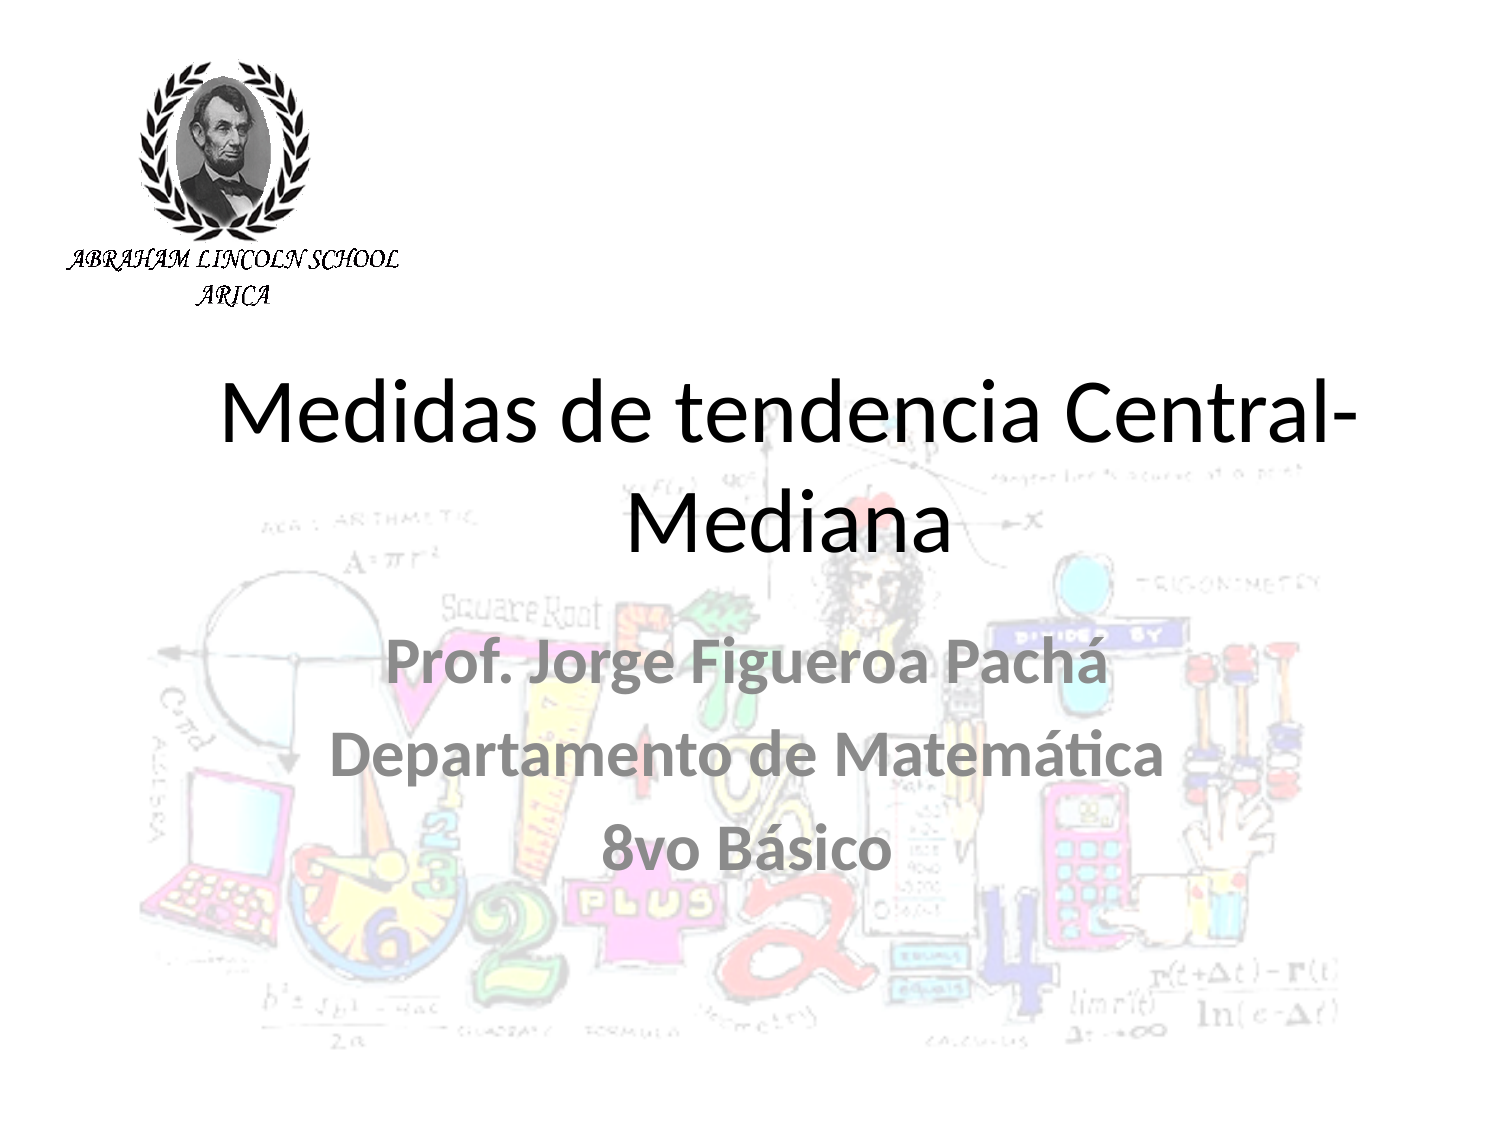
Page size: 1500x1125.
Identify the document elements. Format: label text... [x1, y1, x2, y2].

title Medidas de tendencia Central-Mediana [152, 339, 1428, 581]
picture [58, 34, 399, 343]
picture [105, 386, 1407, 1089]
